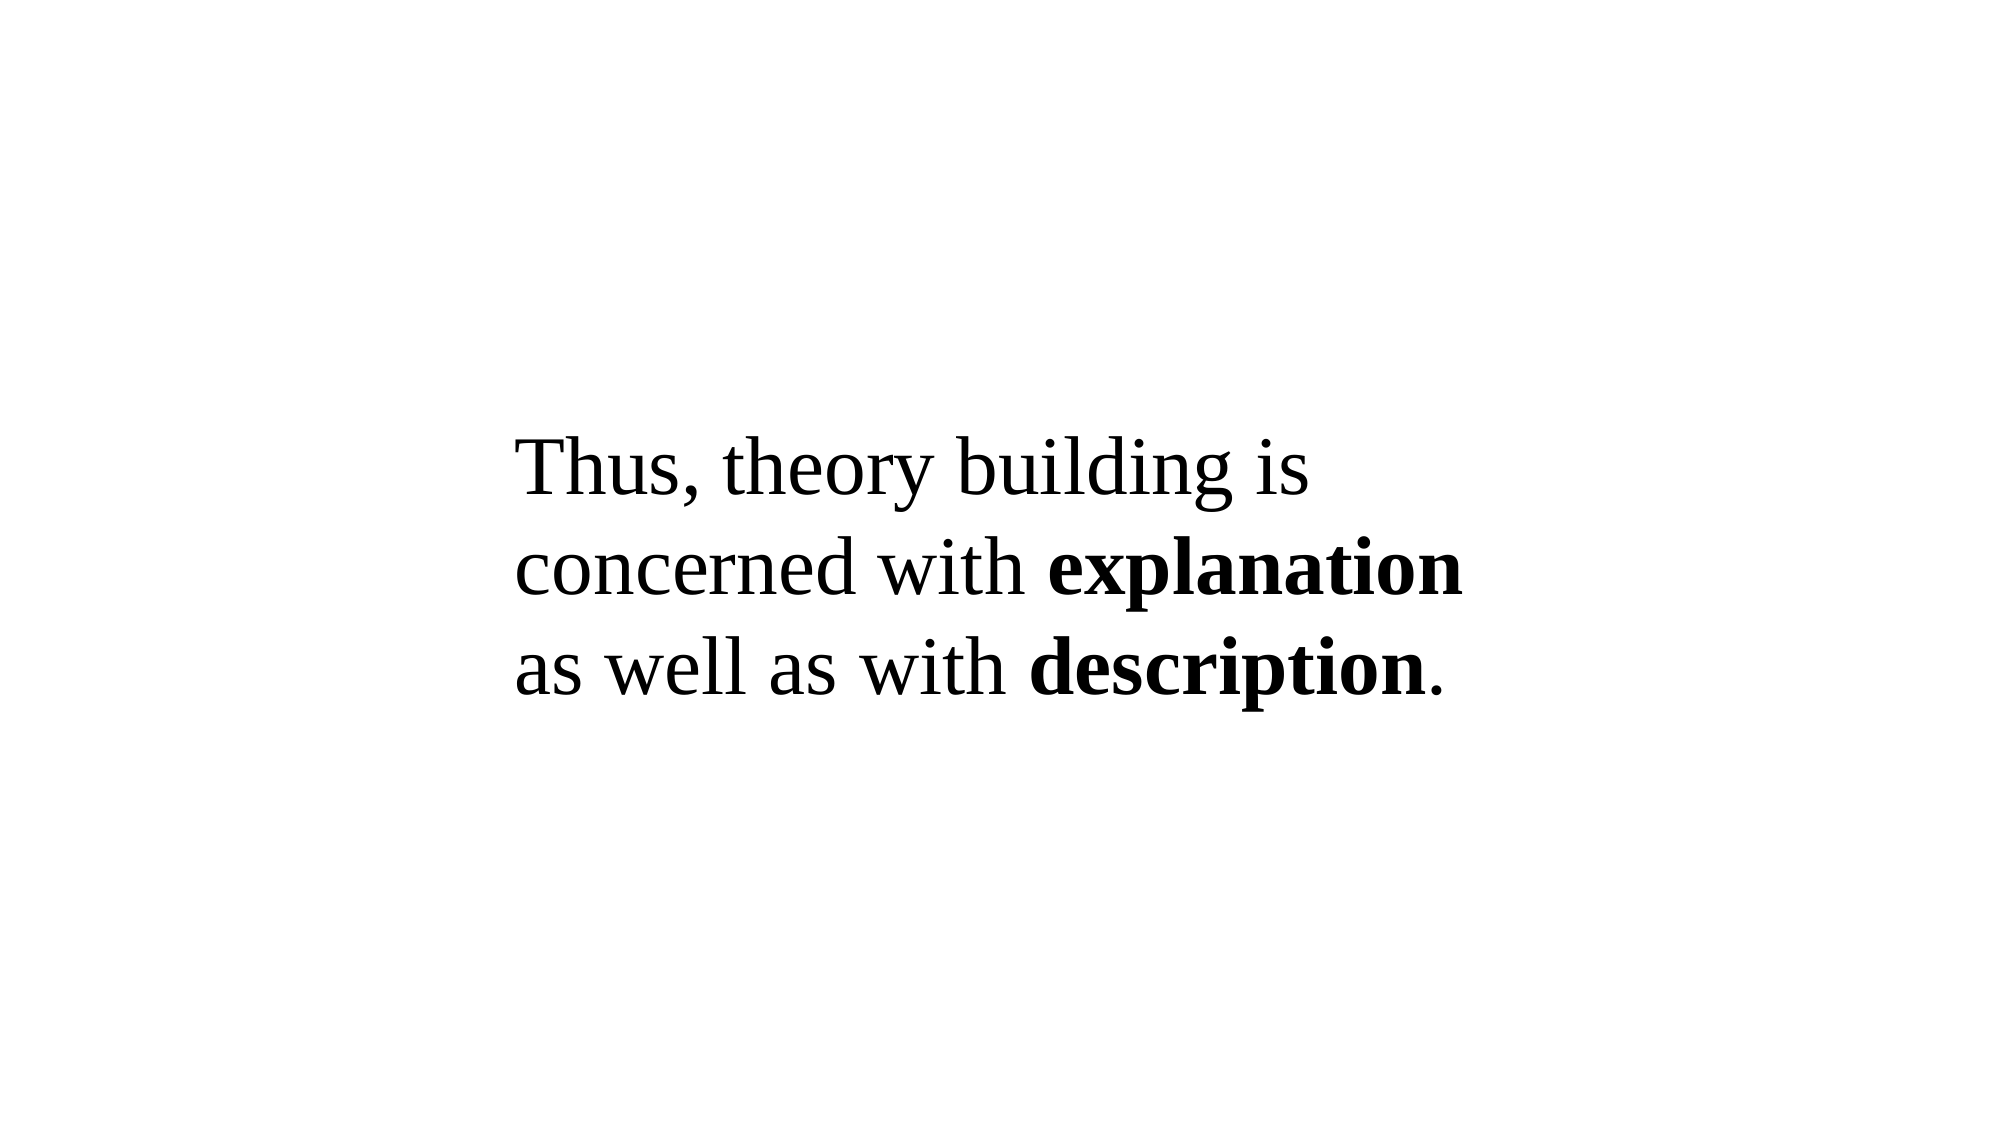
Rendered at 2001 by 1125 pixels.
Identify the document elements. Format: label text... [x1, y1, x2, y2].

text_box Thus, theory building is concerned with explanation as well as with description. [500, 403, 1500, 719]
